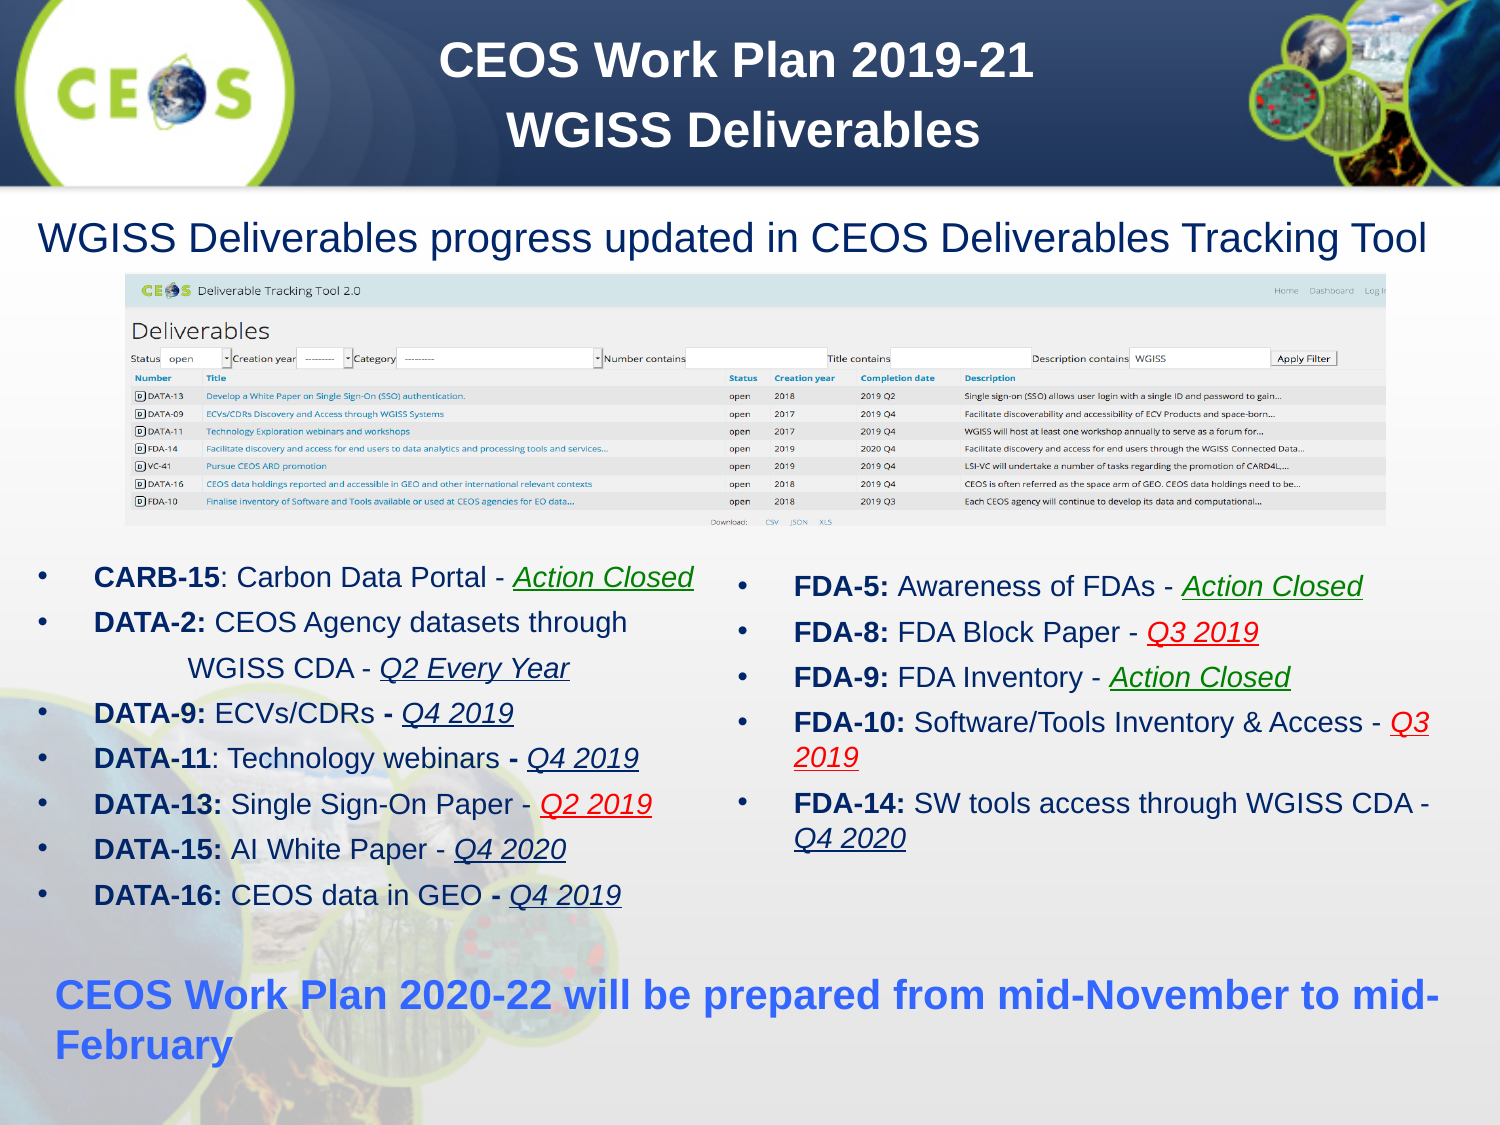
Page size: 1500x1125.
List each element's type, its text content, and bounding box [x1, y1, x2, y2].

text_box CEOS Work Plan 2020-22 will be prepared from mid-November to mid-February [47, 959, 1460, 1075]
picture [0, 0, 1500, 1125]
text_box FDA-5: Awareness of FDAs - Action Closed FDA-8: FDA Block Paper - Q3 2019 FDA-9: FDA Inventory - Action Closed FDA-10: Software/Tools Inventory & Access - Q3 2019 FDA-14: SW tools access through WGISS CDA - Q4 2020 [722, 560, 1472, 945]
list WGISS Deliverables progress updated in CEOS Deliverables Tracking Tool CARB-15: Carbon Data Portal - Action Closed DATA-2: CEOS Agency datasets through WGISS CDA - Q2 Every Year DATA-9: ECVs/CDRs - Q4 2019 DATA-11: Technology webinars - Q4 2019 DATA-13: Single Sign-On Paper - Q2 2019 DATA-15: AI White Paper - Q4 2020 DATA-16: CEOS data in GEO - Q4 2019 [22, 203, 1486, 1097]
list CEOS Work Plan 2019-21 WGISS Deliverables [337, 20, 1150, 108]
